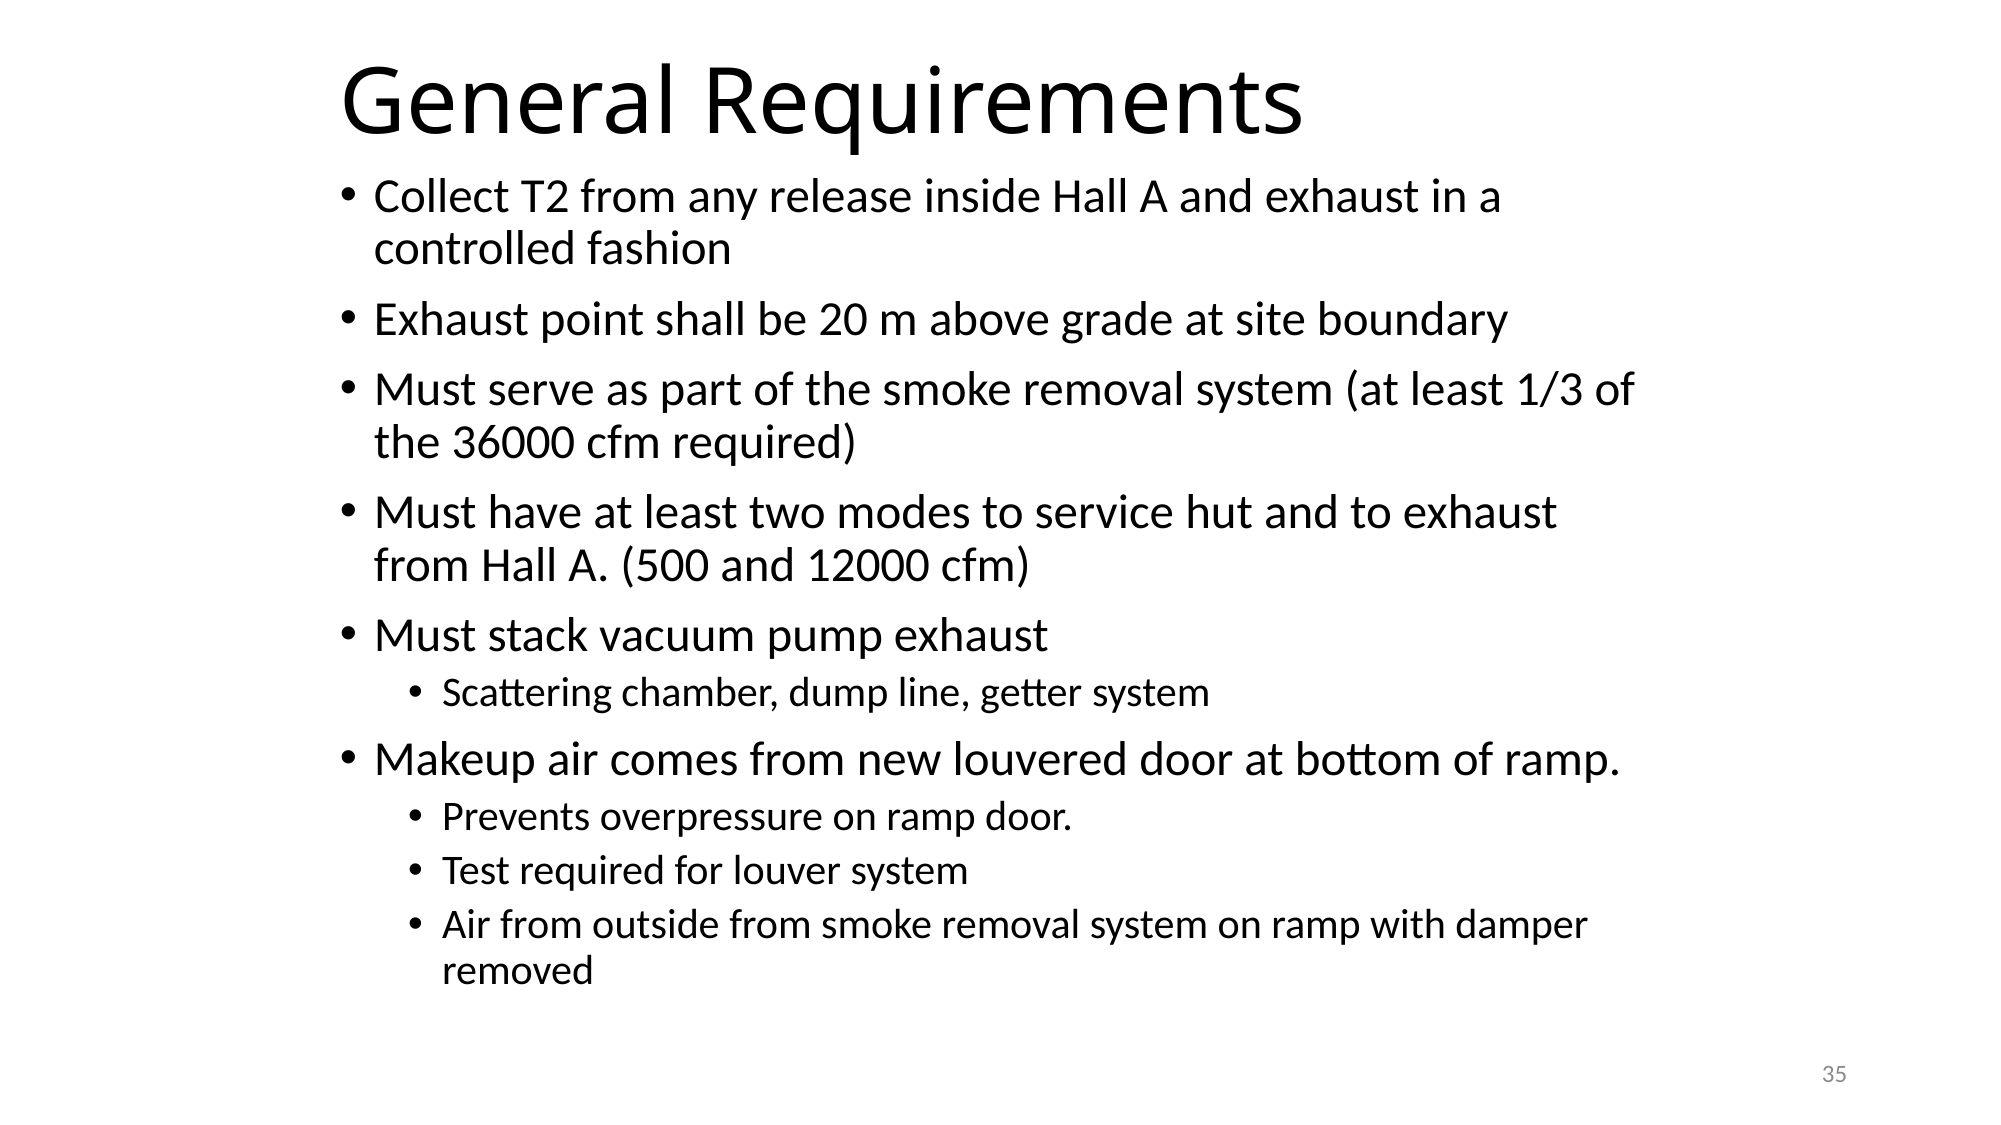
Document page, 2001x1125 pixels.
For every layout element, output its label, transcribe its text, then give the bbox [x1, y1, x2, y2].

list Collect T2 from any release inside Hall A and exhaust in a controlled fashion Exhaust point shall be 20 m above grade at site boundary Must serve as part of the smoke removal system (at least 1/3 of the 36000 cfm required) Must have at least two modes to service hut and to exhaust from Hall A. (500 and 12000 cfm) Must stack vacuum pump exhaust Scattering chamber, dump line, getter system Makeup air comes from new louvered door at bottom of ramp. Prevents overpressure on ramp door. Test required for louver system Air from outside from smoke removal system on ramp with damper removed [324, 162, 1675, 1005]
slide_number 35 [1412, 1042, 1863, 1103]
title General Requirements [324, 45, 1675, 162]
